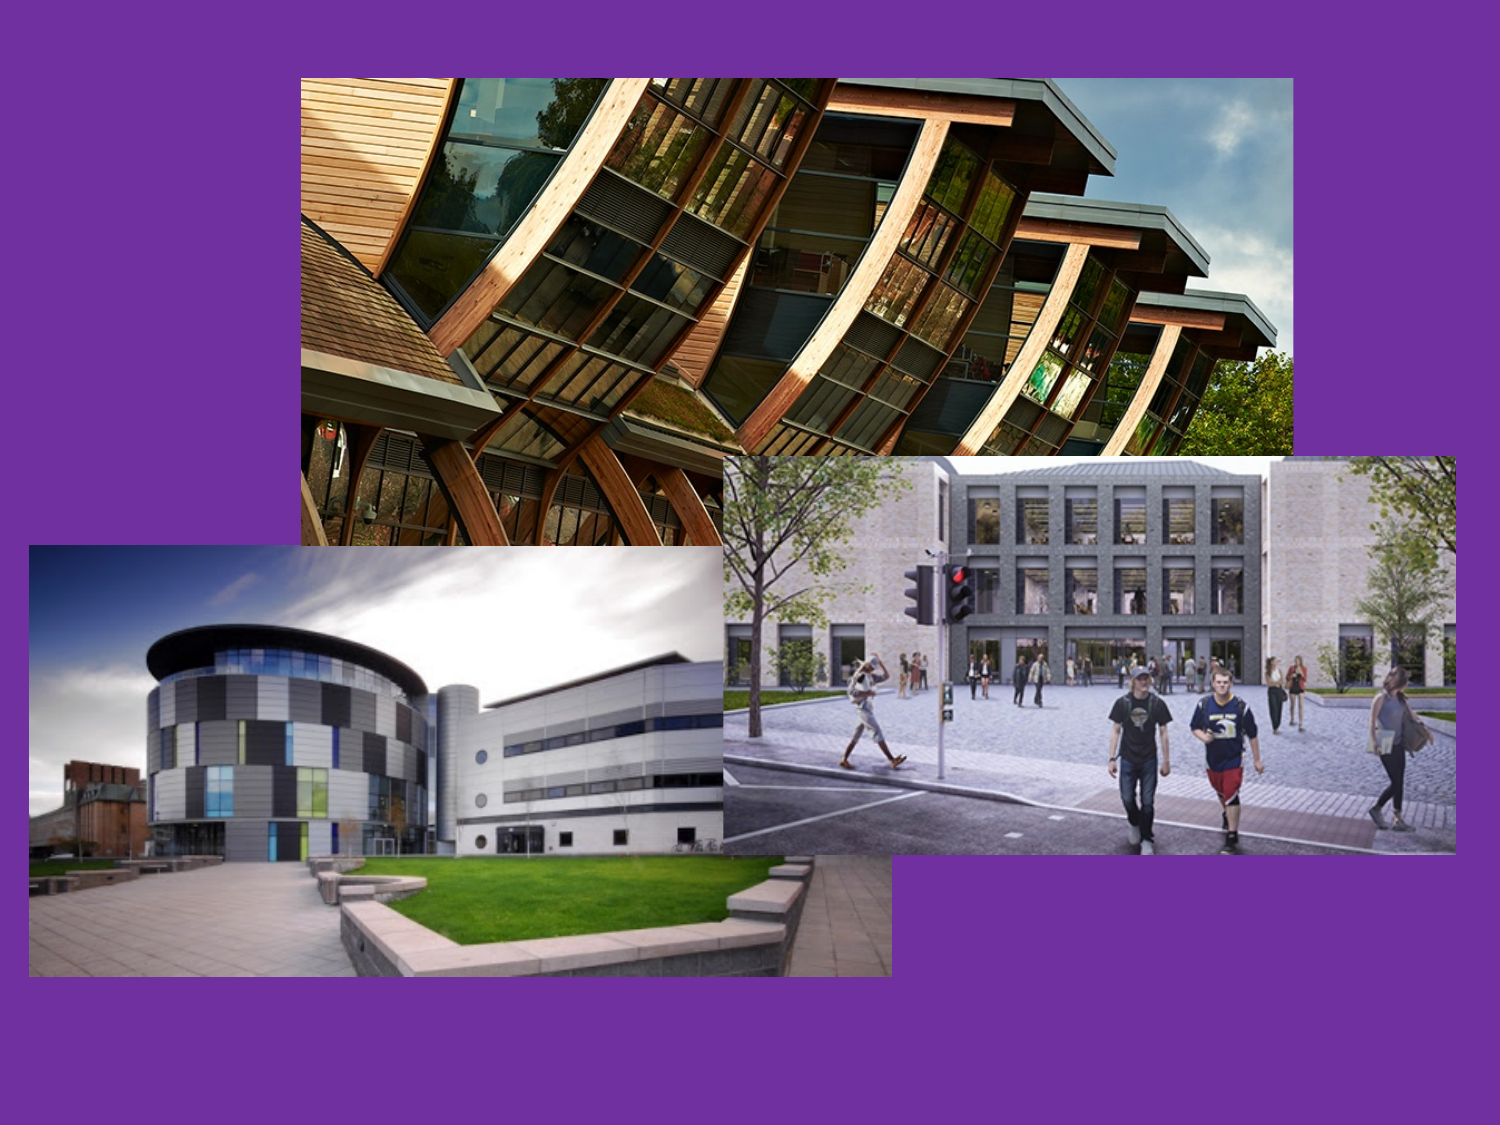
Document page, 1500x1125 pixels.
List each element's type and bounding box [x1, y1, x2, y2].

text_box [29, 77, 1457, 977]
